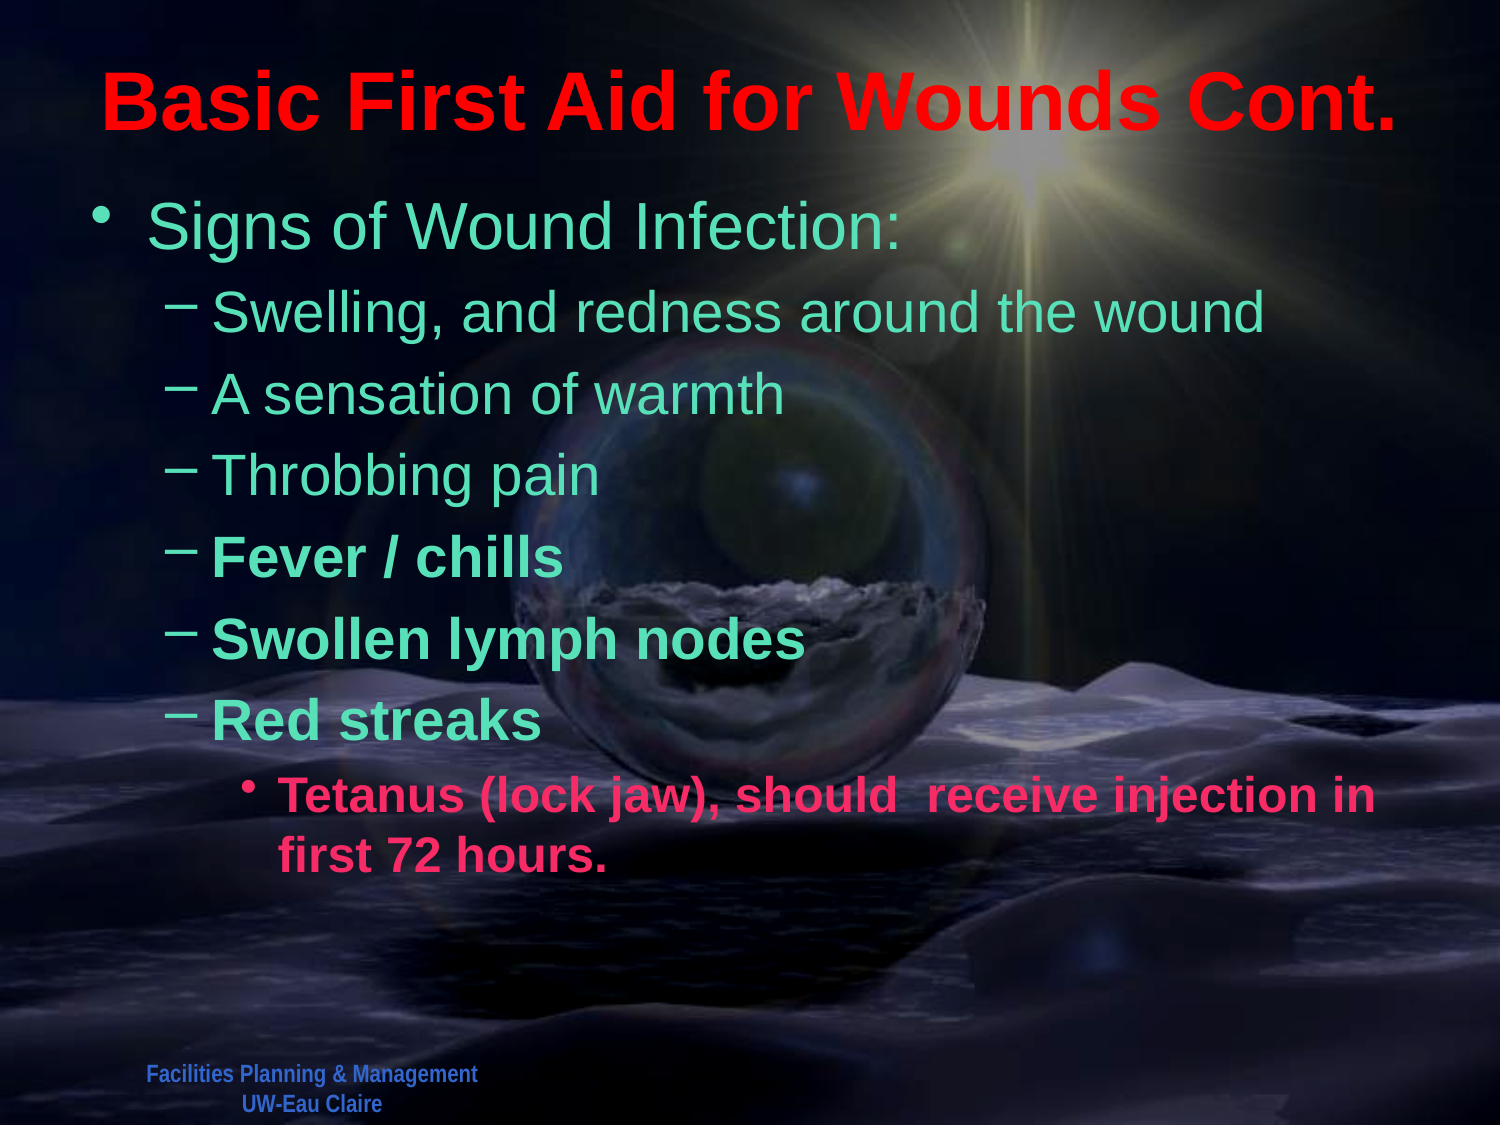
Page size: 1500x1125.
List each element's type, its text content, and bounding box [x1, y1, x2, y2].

list Signs of Wound Infection: Swelling, and redness around the wound A sensation of warmth Throbbing pain Fever / chills Swollen lymph nodes Red streaks Tetanus (lock jaw), should receive injection in first 72 hours. [74, 174, 1426, 1006]
picture [0, 0, 1500, 1125]
title Basic First Aid for Wounds Cont. [74, 44, 1426, 151]
footer Facilities Planning & Management UW-Eau Claire [75, 1050, 550, 1125]
